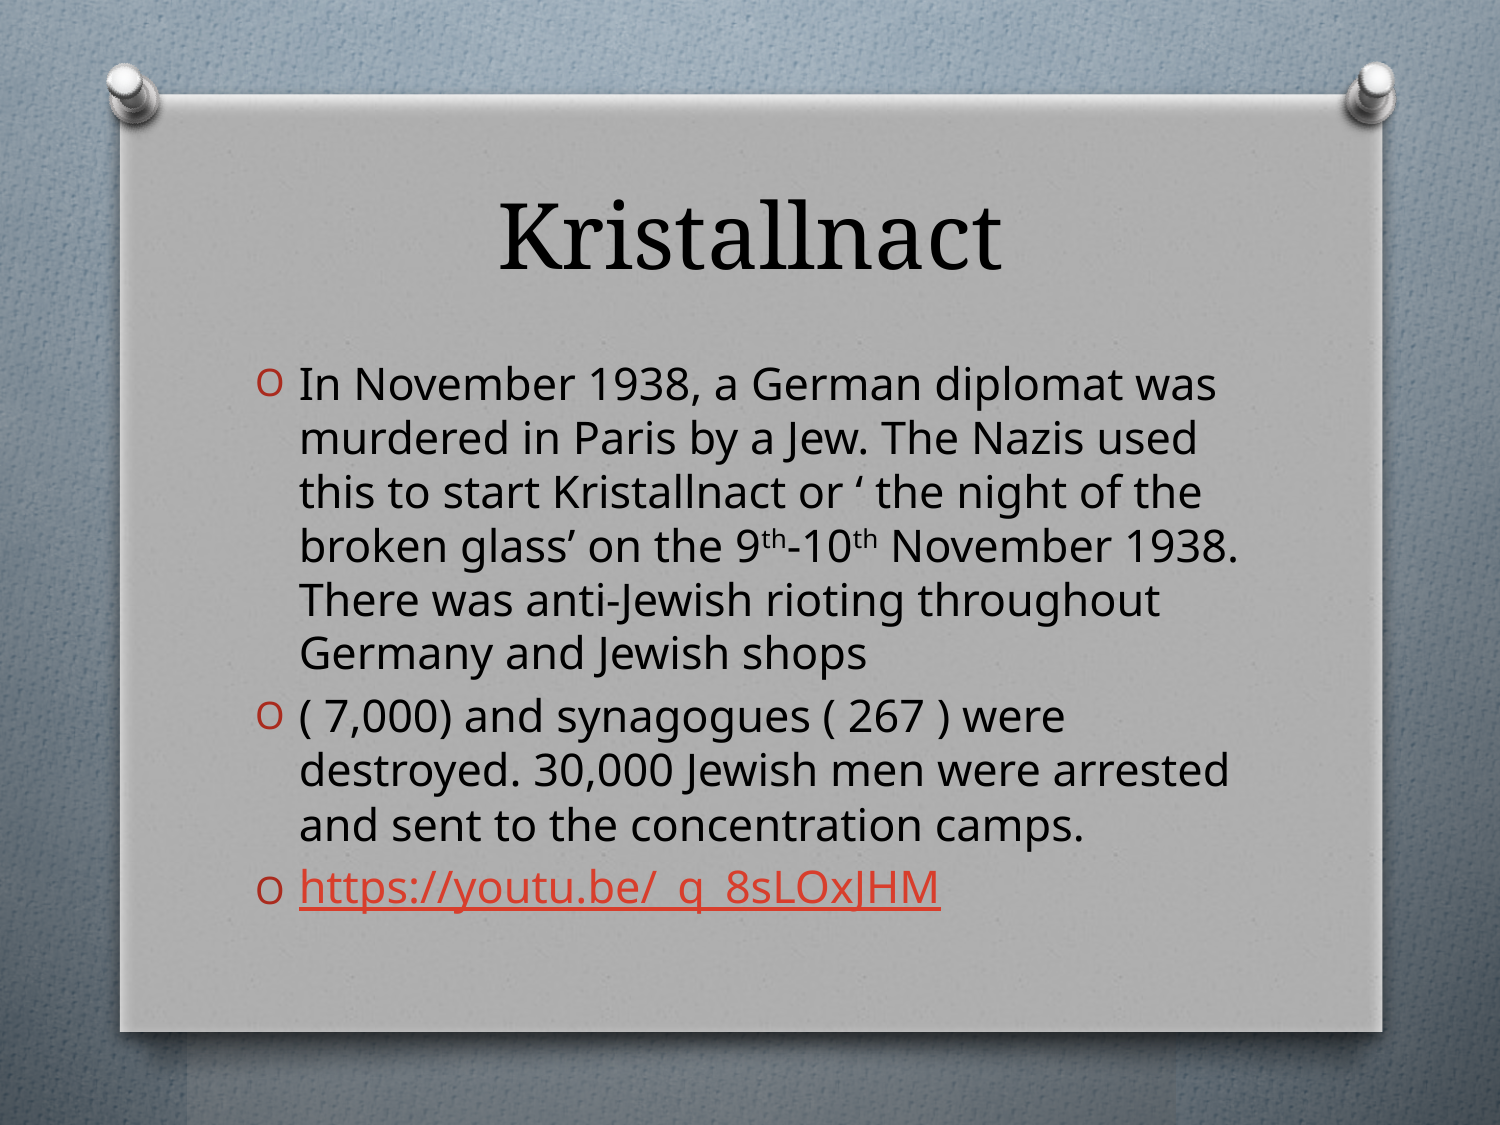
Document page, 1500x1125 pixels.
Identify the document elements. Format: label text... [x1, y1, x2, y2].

picture [75, 29, 198, 153]
list In November 1938, a German diplomat was murdered in Paris by a Jew. The Nazis used this to start Kristallnact or ‘ the night of the broken glass’ on the 9th-10th November 1938. There was anti-Jewish rioting throughout Germany and Jewish shops ( 7,000) and synagogues ( 267 ) were destroyed. 30,000 Jewish men were arrested and sent to the concentration camps. https://youtu.be/_q_8sLOxJHM [240, 347, 1257, 939]
picture [1317, 35, 1439, 156]
title Kristallnact [179, 134, 1323, 332]
